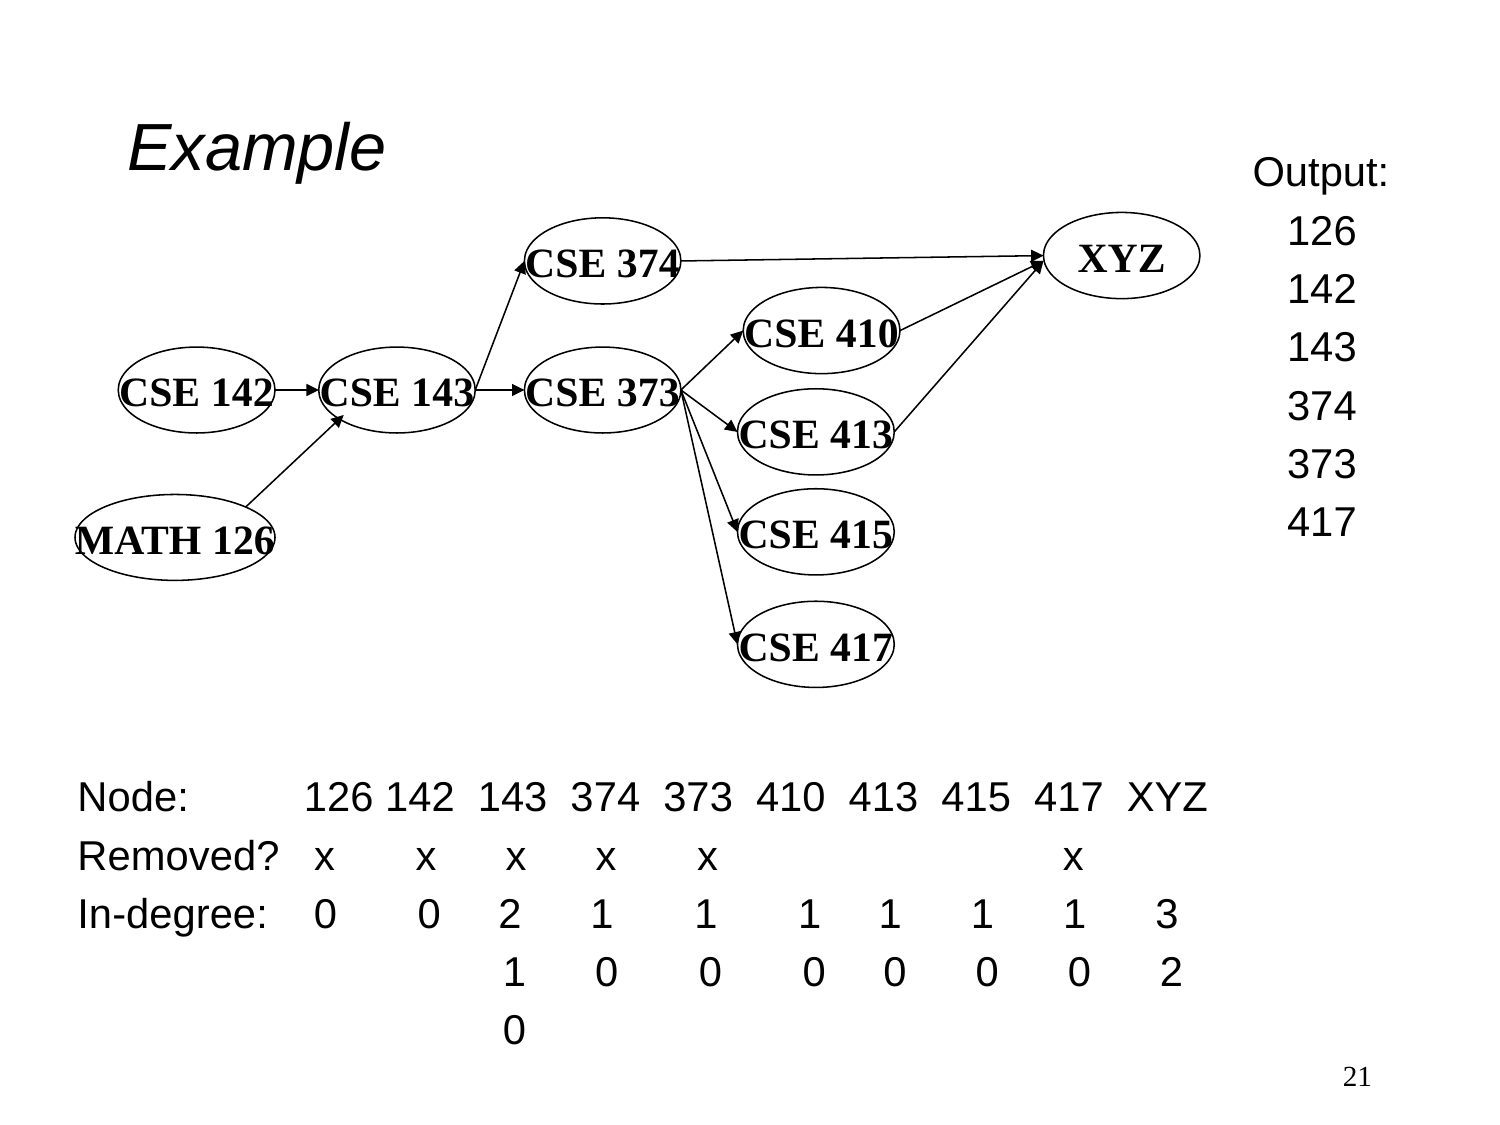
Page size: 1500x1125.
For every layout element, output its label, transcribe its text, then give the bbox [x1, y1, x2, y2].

slide_number 21 [1074, 1050, 1388, 1125]
text_box Node: 126 142 143 374 373 410 413 415 417 XYZ Removed? x x x x x x In-degree: 0 0 2 1 1 1 1 1 1 3 1 0 0 0 0 0 0 2 0 [62, 762, 1400, 1050]
list Output: 126 142 143 374 373 417 [1237, 137, 1476, 876]
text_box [74, 212, 1201, 688]
title Example [112, 49, 1388, 238]
